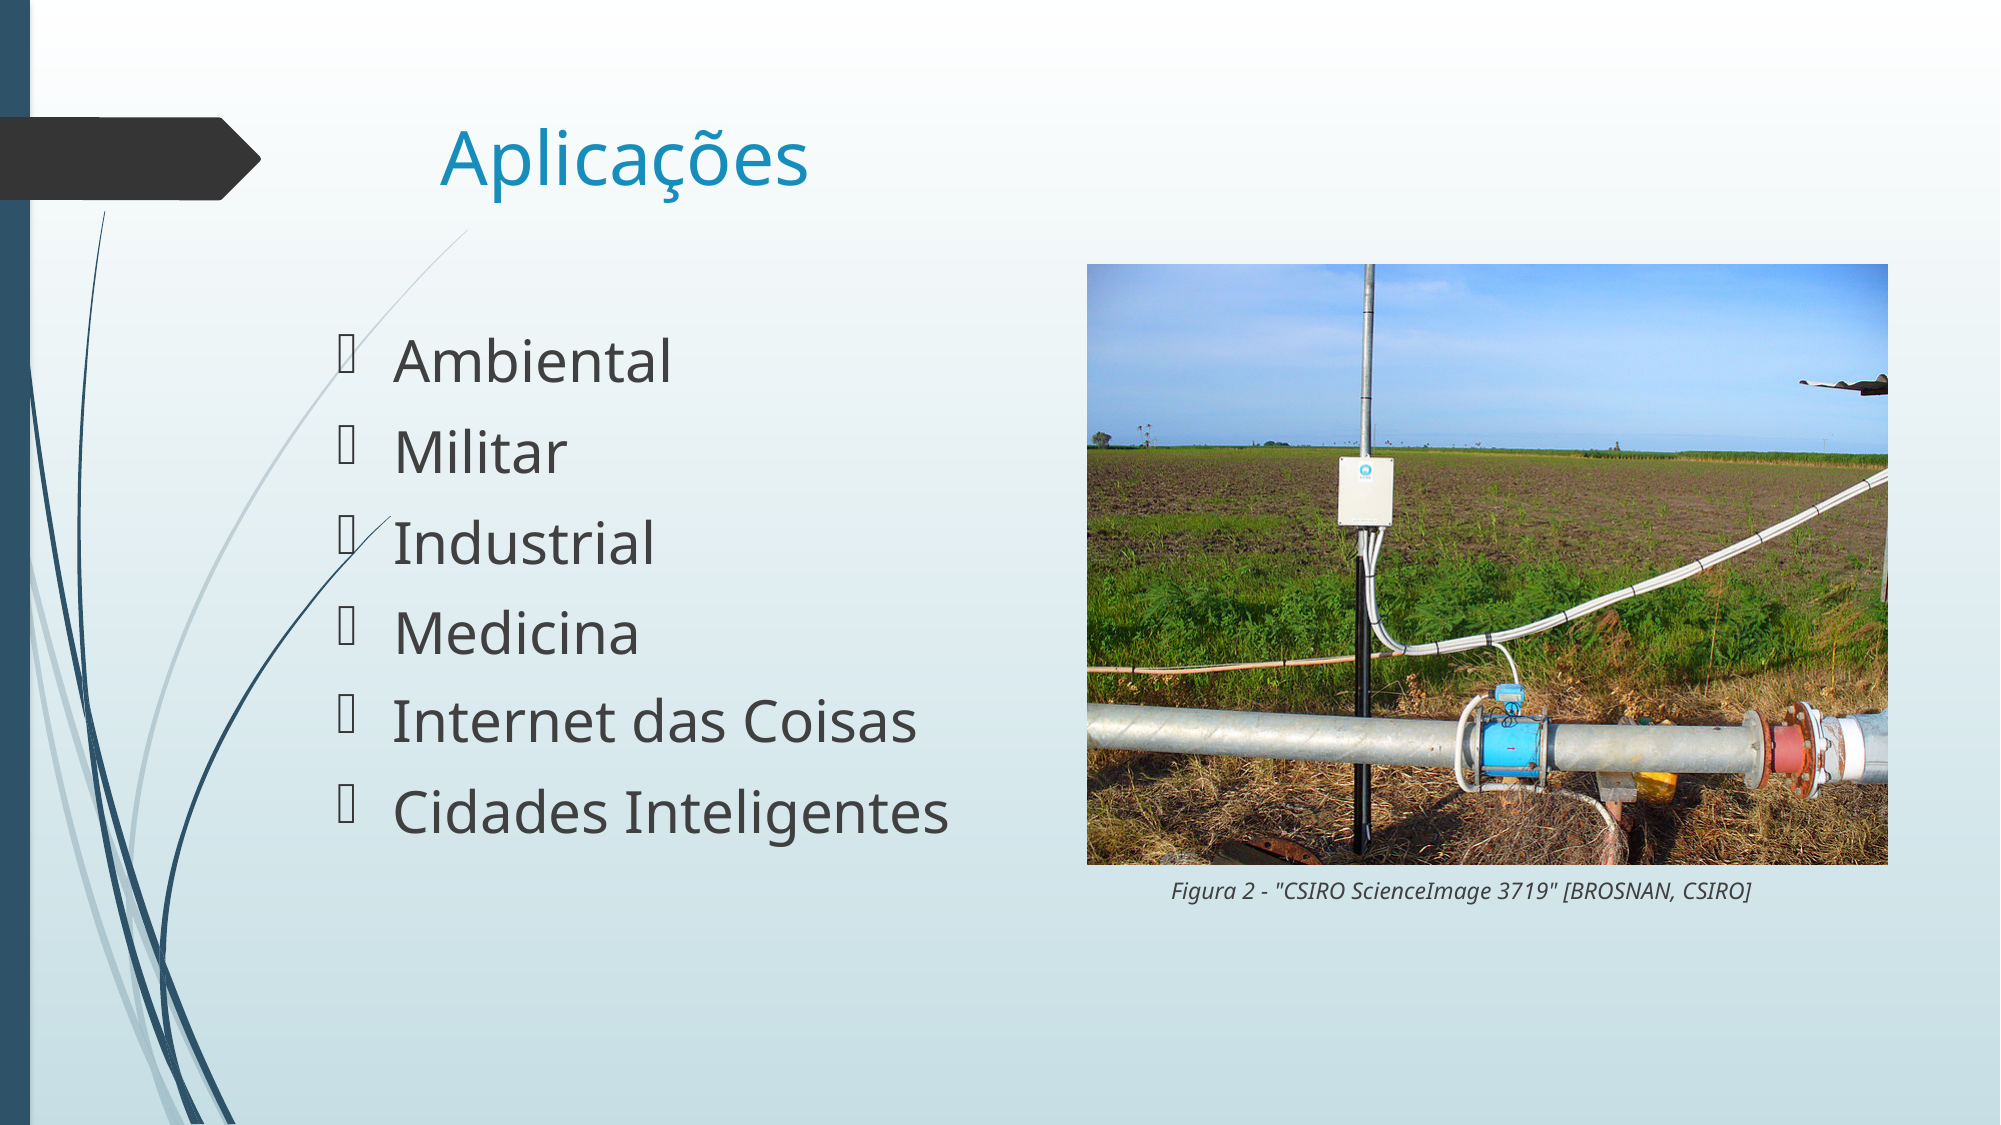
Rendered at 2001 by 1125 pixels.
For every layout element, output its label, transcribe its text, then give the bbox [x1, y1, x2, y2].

text_box Figura 2 - "CSIRO ScienceImage 3719" [BROSNAN, CSIRO] [1156, 873, 1862, 975]
picture [1086, 264, 1888, 865]
title Aplicações [425, 102, 1888, 313]
text_box Internet das Coisas Cidades Inteligentes [321, 676, 1036, 908]
list Ambiental Militar Industrial Medicina [321, 317, 1036, 676]
